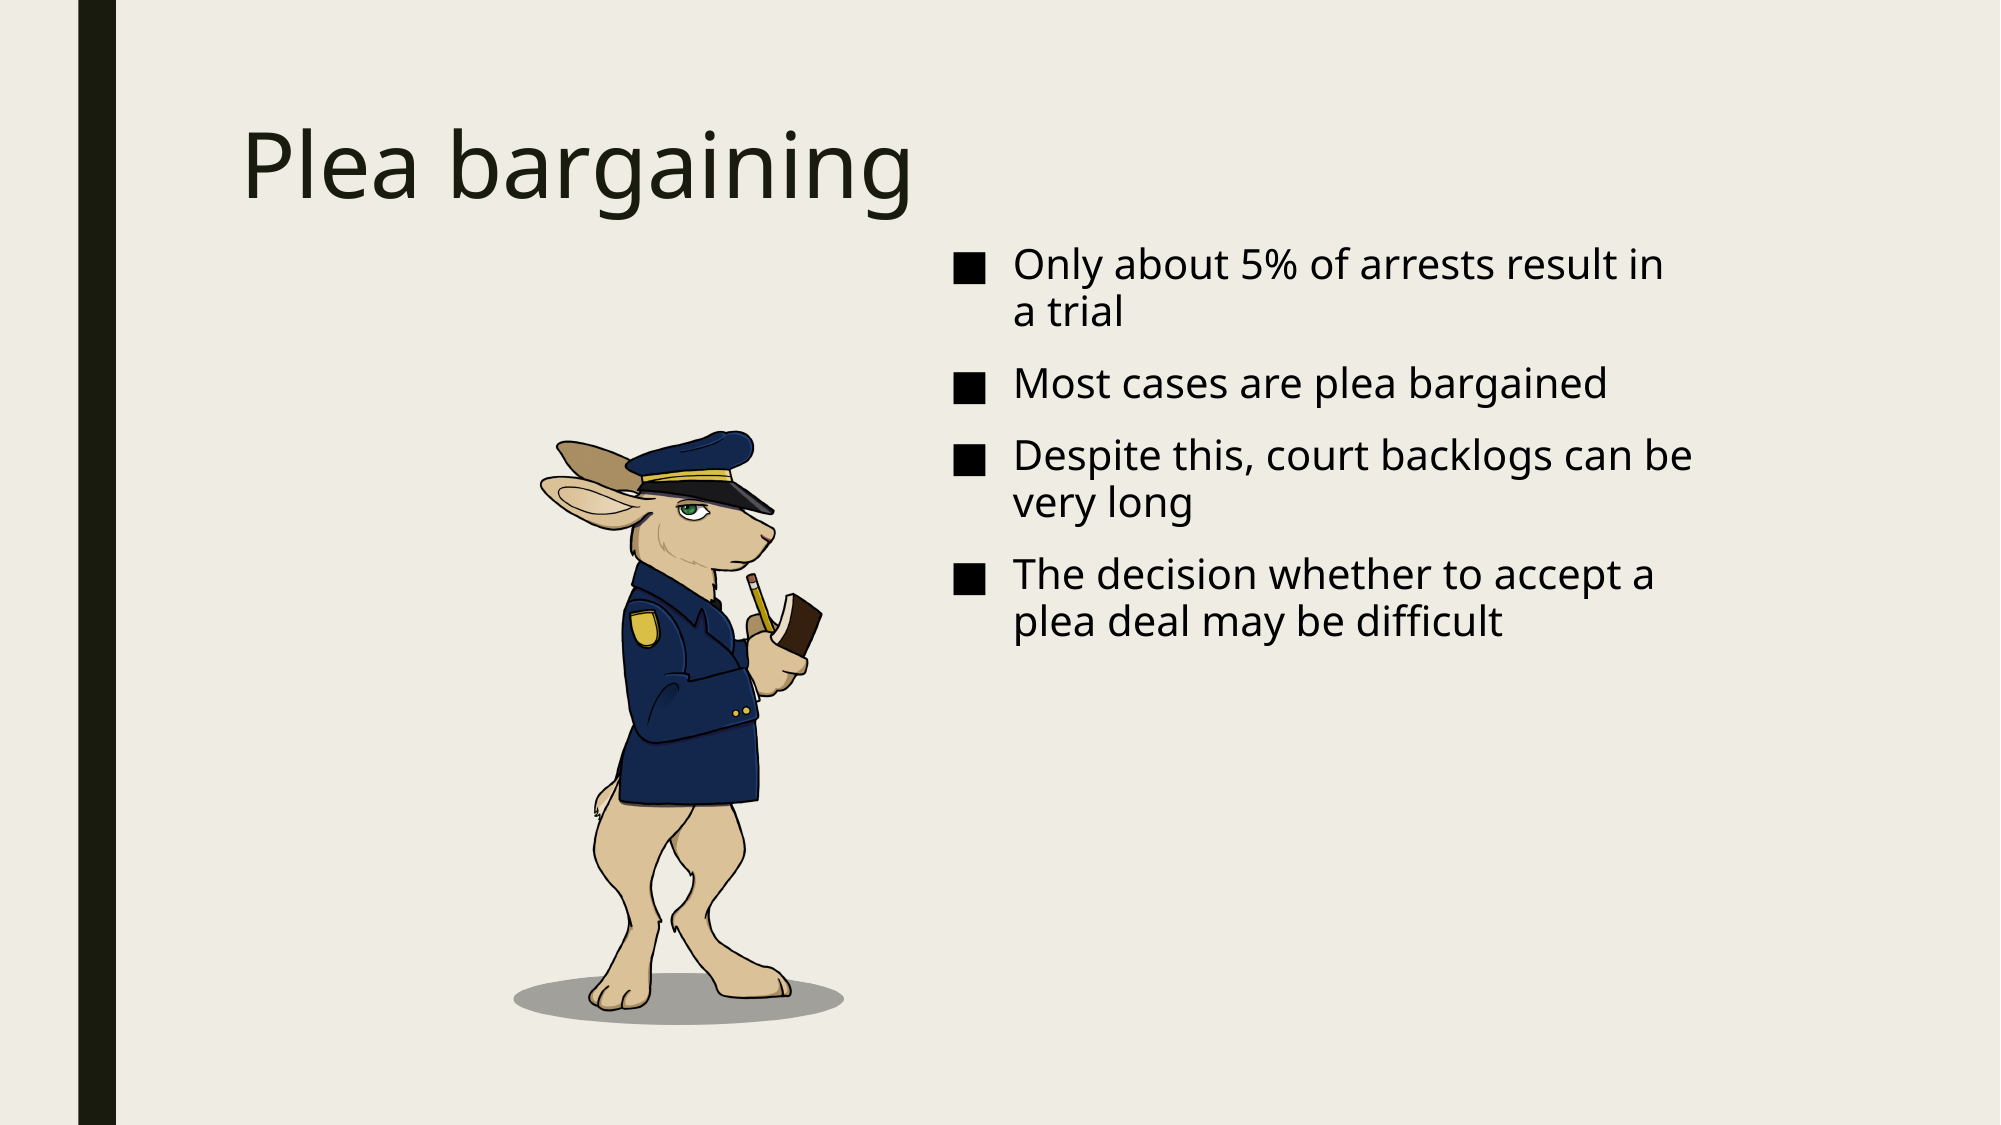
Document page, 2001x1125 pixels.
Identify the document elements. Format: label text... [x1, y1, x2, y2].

list Only about 5% of arrests result in a trial Most cases are plea bargained Despite this, court backlogs can be very long The decision whether to accept a plea deal may be difficult [934, 234, 1714, 975]
title Plea bargaining [225, 112, 1800, 357]
picture [268, 337, 1028, 1097]
